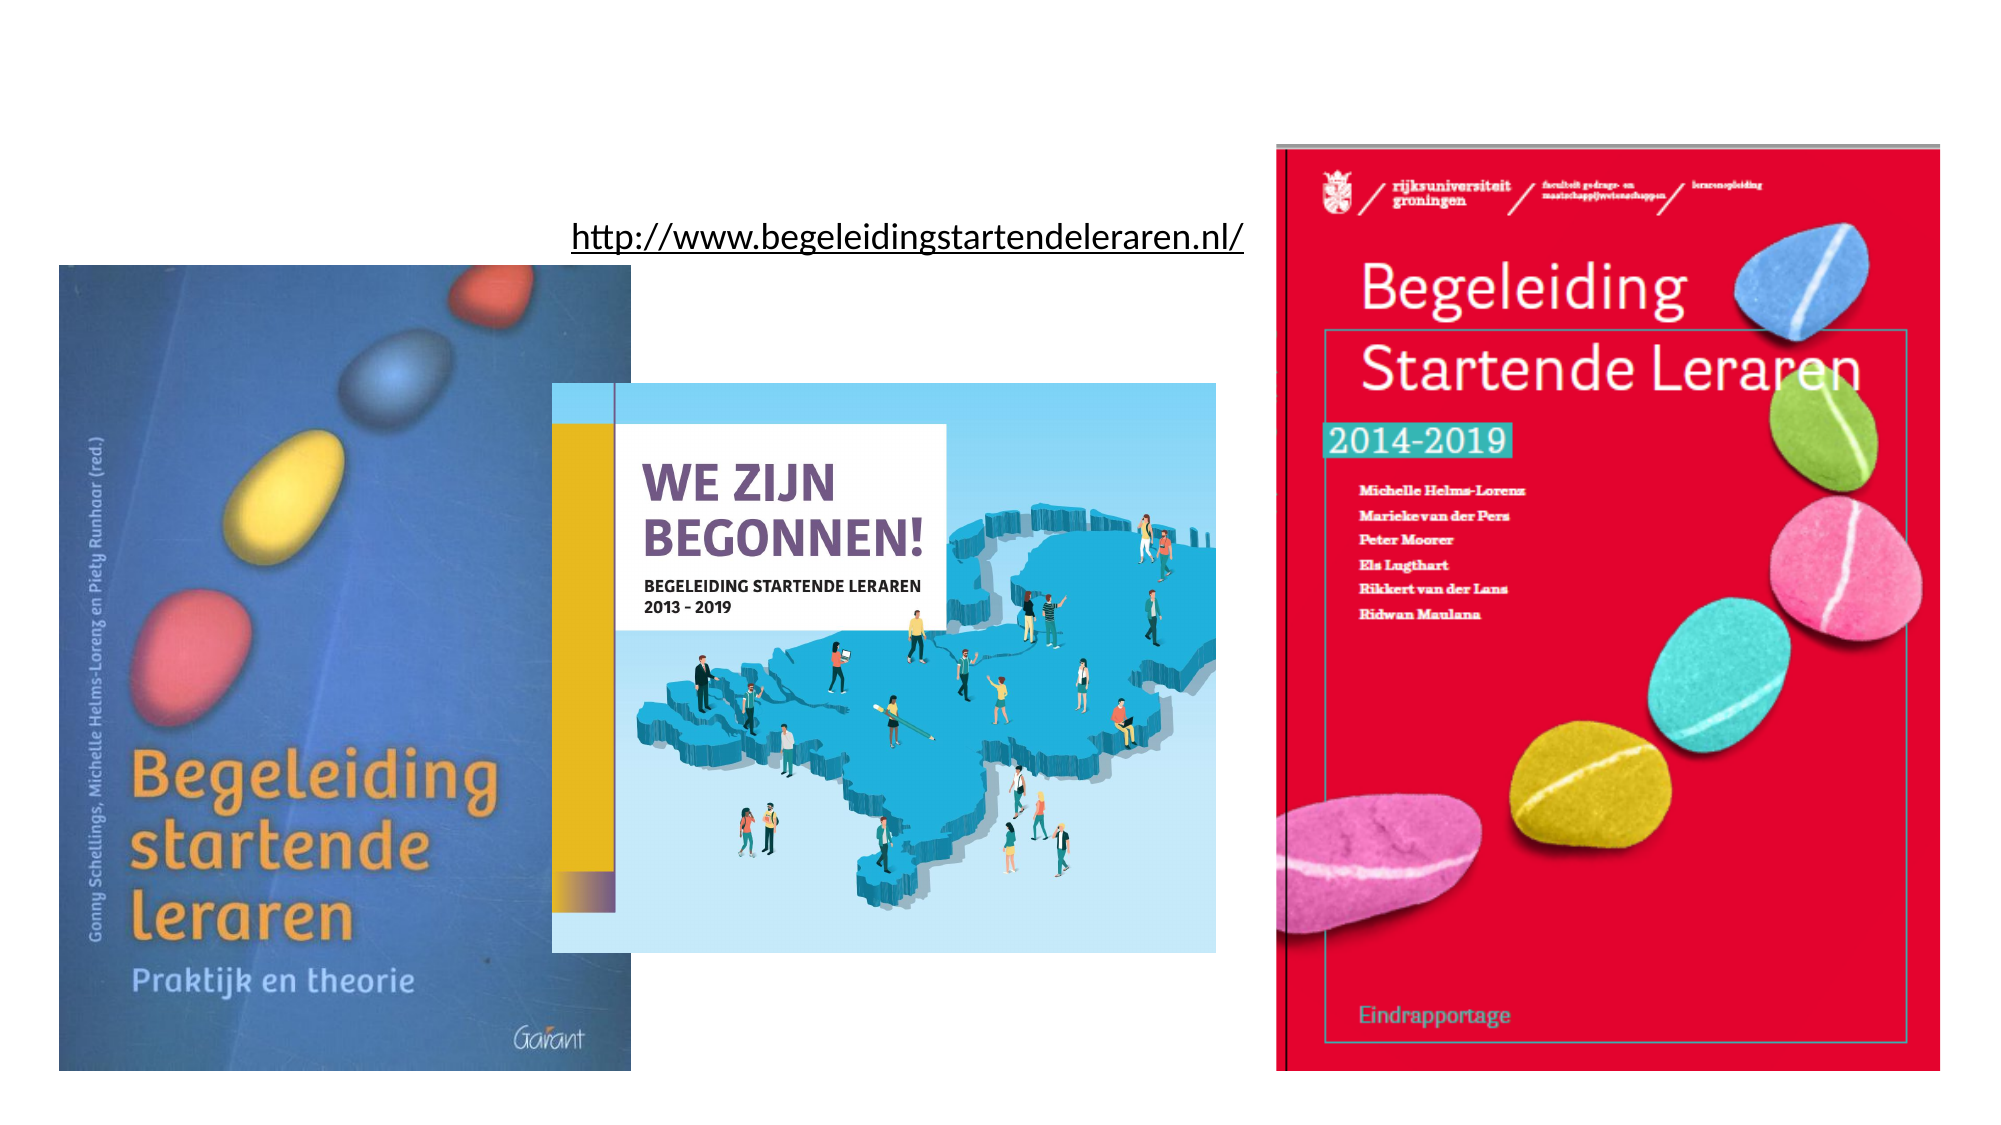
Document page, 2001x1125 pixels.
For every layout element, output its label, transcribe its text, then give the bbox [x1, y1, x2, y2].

text_box http://www.begeleidingstartendeleraren.nl/ [556, 204, 1268, 265]
picture [1276, 144, 1941, 1071]
picture [59, 265, 1216, 1071]
